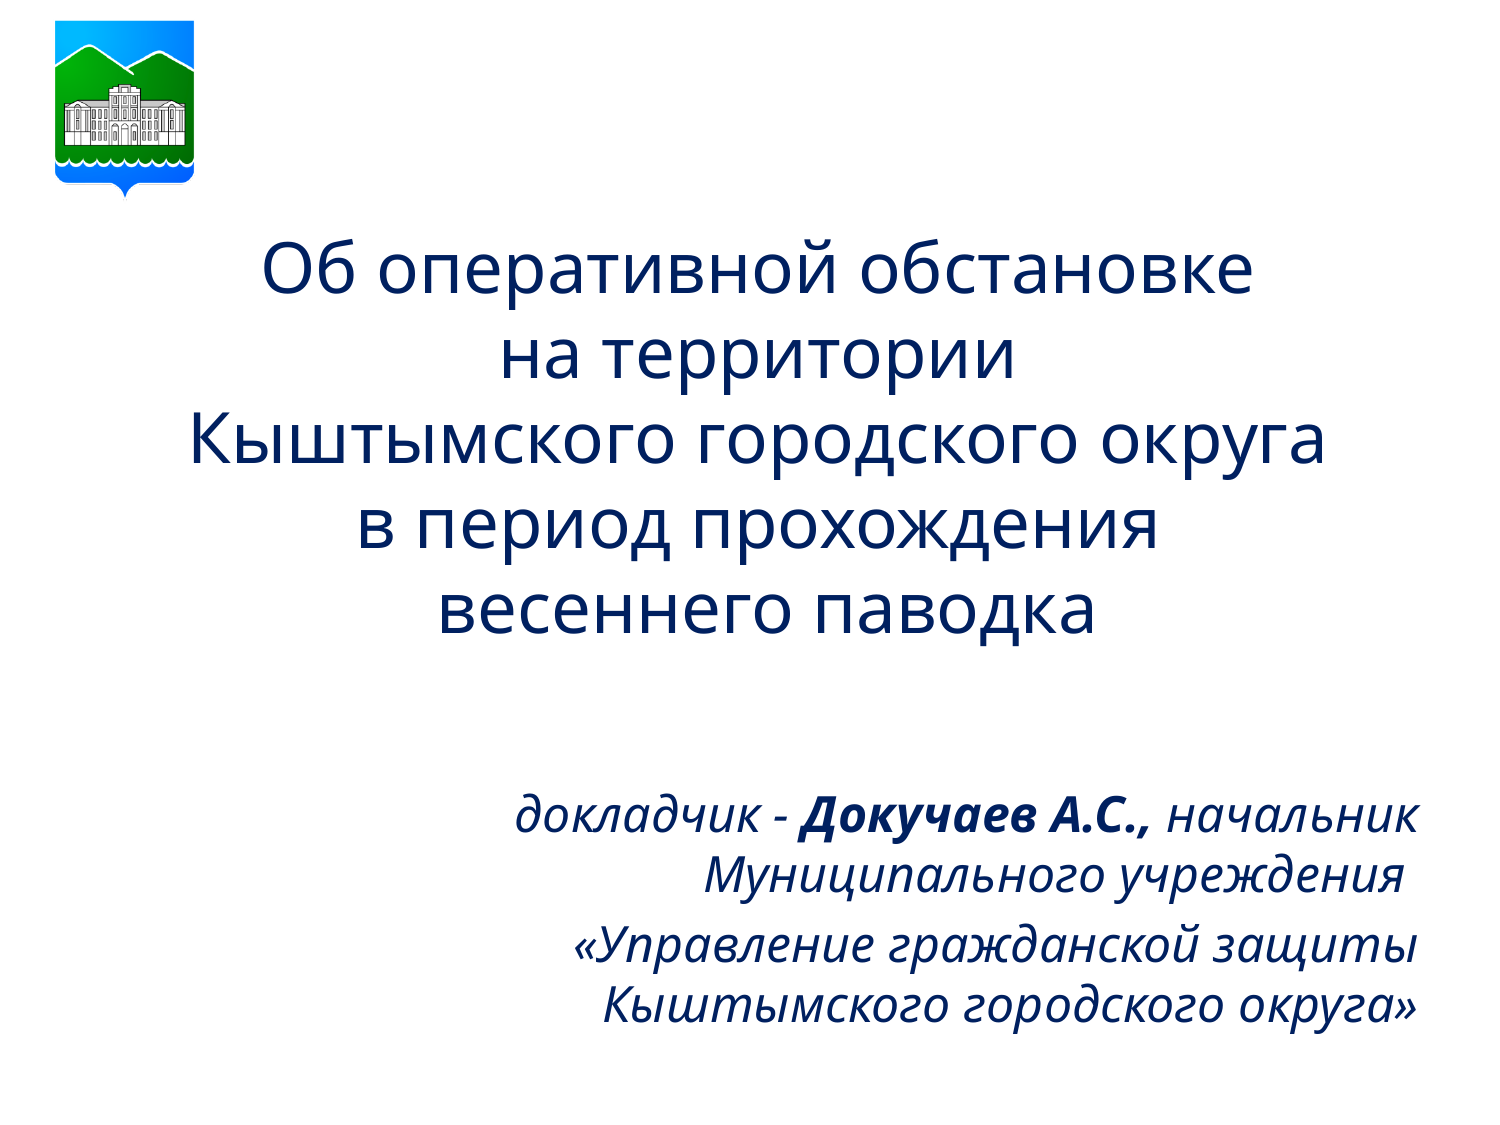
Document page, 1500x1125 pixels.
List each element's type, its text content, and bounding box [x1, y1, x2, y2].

subtitle докладчик - Докучаев А.С., начальник Муниципального учреждения «Управление гражданской защиты Кыштымского городского округа» [277, 775, 1434, 1063]
title Об оперативной обстановке на территории Кыштымского городского округа в период прохождения весеннего паводка [88, 314, 1447, 556]
picture [52, 18, 195, 204]
